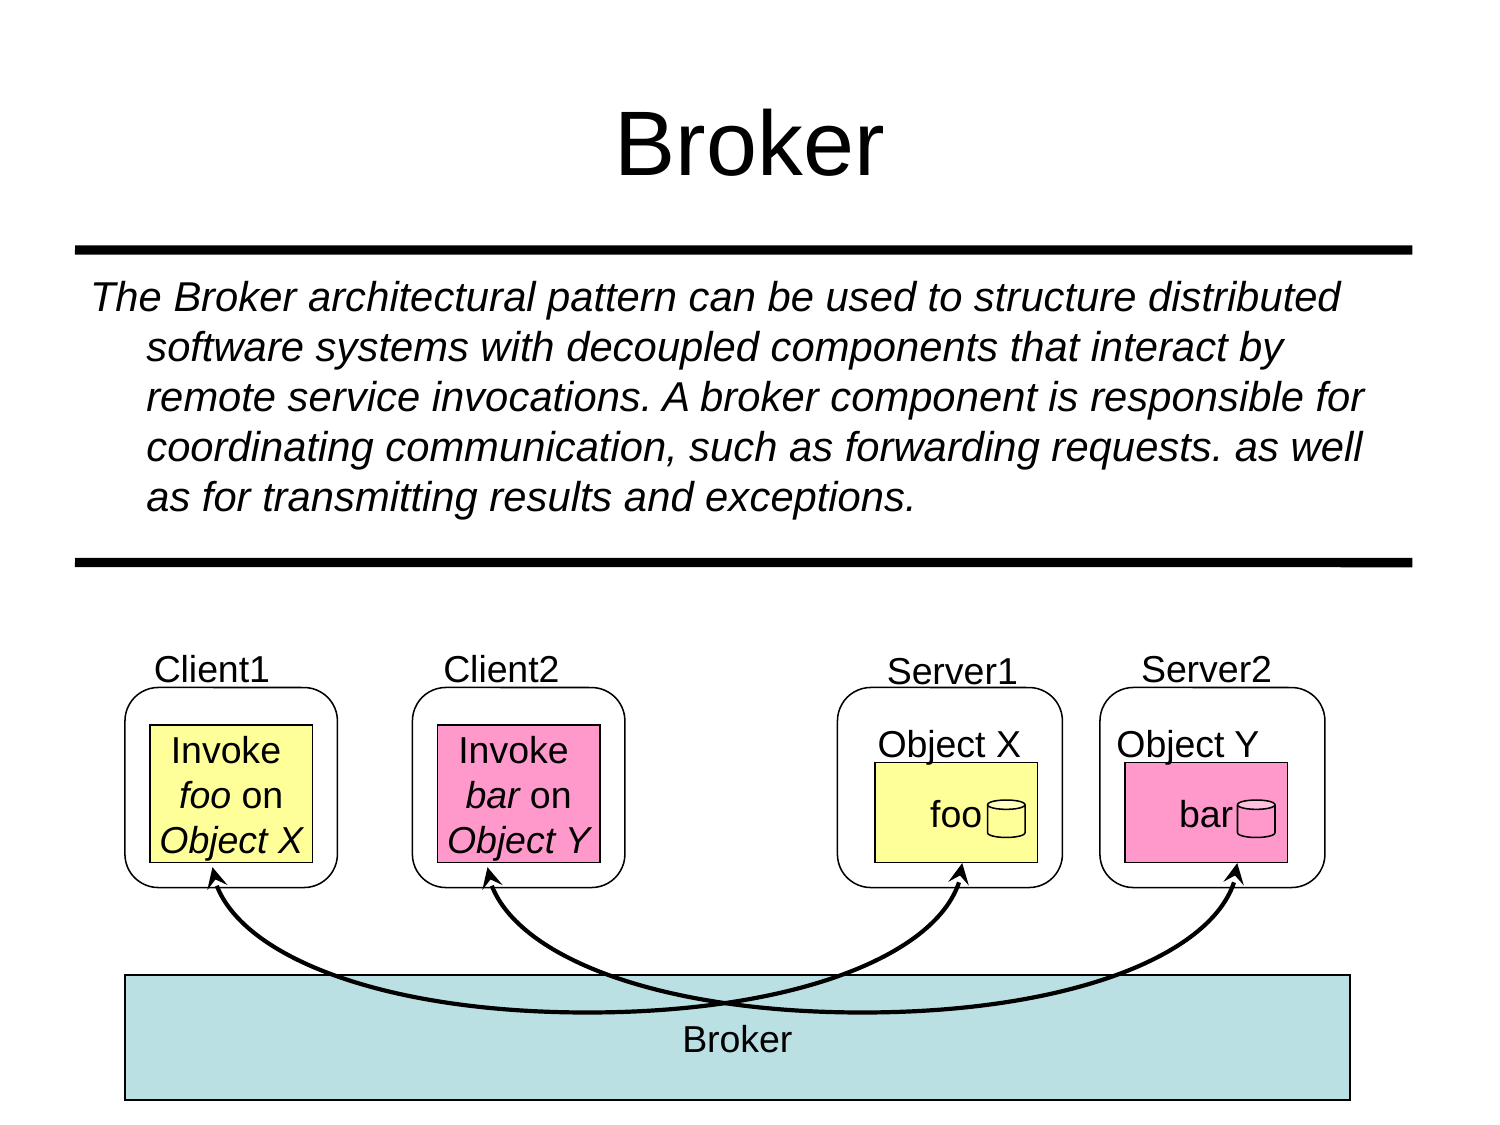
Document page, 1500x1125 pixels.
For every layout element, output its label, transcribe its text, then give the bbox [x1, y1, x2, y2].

text_box foo [874, 762, 1038, 862]
text_box [207, 862, 822, 1013]
text_box Invoke bar on Object Y [437, 724, 600, 863]
text_box Invoke foo on Object X [149, 724, 313, 863]
text_box [1237, 800, 1276, 838]
text_box [987, 800, 1026, 838]
text_box bar [1124, 762, 1288, 863]
text_box Object X [862, 712, 1037, 773]
text_box Client1 [138, 637, 285, 698]
text_box Server1 [872, 639, 1033, 700]
text_box [482, 862, 1244, 1013]
text_box Broker [125, 975, 1350, 1100]
list The Broker architectural pattern can be used to structure distributed software systems with decoupled components that interact by remote service invocations. A broker component is responsible for coordinating communication, such as forwarding requests. as well as for transmitting results and exceptions. [75, 262, 1425, 1005]
text_box Server2 [1126, 637, 1288, 698]
text_box [837, 687, 1063, 862]
title Broker [75, 45, 1425, 233]
text_box Client2 [428, 637, 575, 698]
text_box Object Y [1101, 712, 1275, 773]
